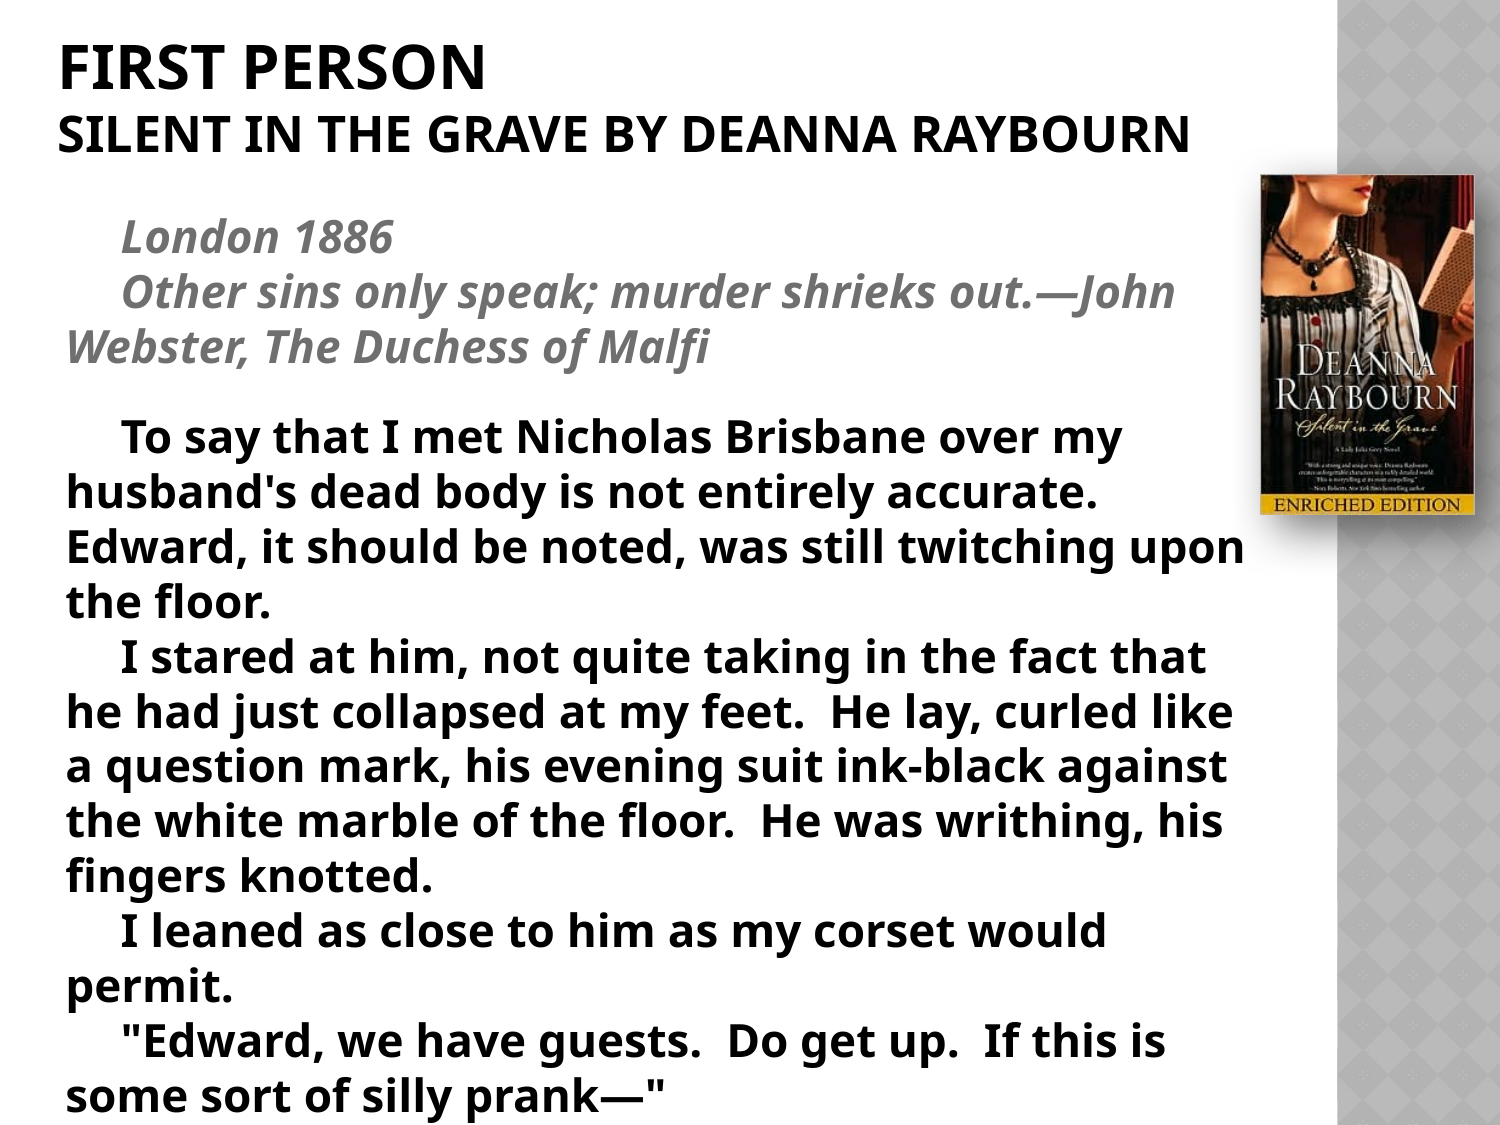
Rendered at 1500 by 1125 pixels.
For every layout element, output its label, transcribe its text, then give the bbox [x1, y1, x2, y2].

picture [1259, 174, 1476, 515]
title First person Silent in the grave by Deanna Raybourn [50, 24, 1475, 163]
list London 1886 Other sins only speak; murder shrieks out.—John Webster, The Duchess of Malfi To say that I met Nicholas Brisbane over my husband's dead body is not entirely accurate. Edward, it should be noted, was still twitching upon the floor. I stared at him, not quite taking in the fact that he had just collapsed at my feet. He lay, curled like a question mark, his evening suit ink-black against the white marble of the floor. He was writhing, his fingers knotted. I leaned as close to him as my corset would permit. "Edward, we have guests. Do get up. If this is some sort of silly prank—" "He is not jesting, my lady. He is convulsing." [50, 200, 1263, 973]
